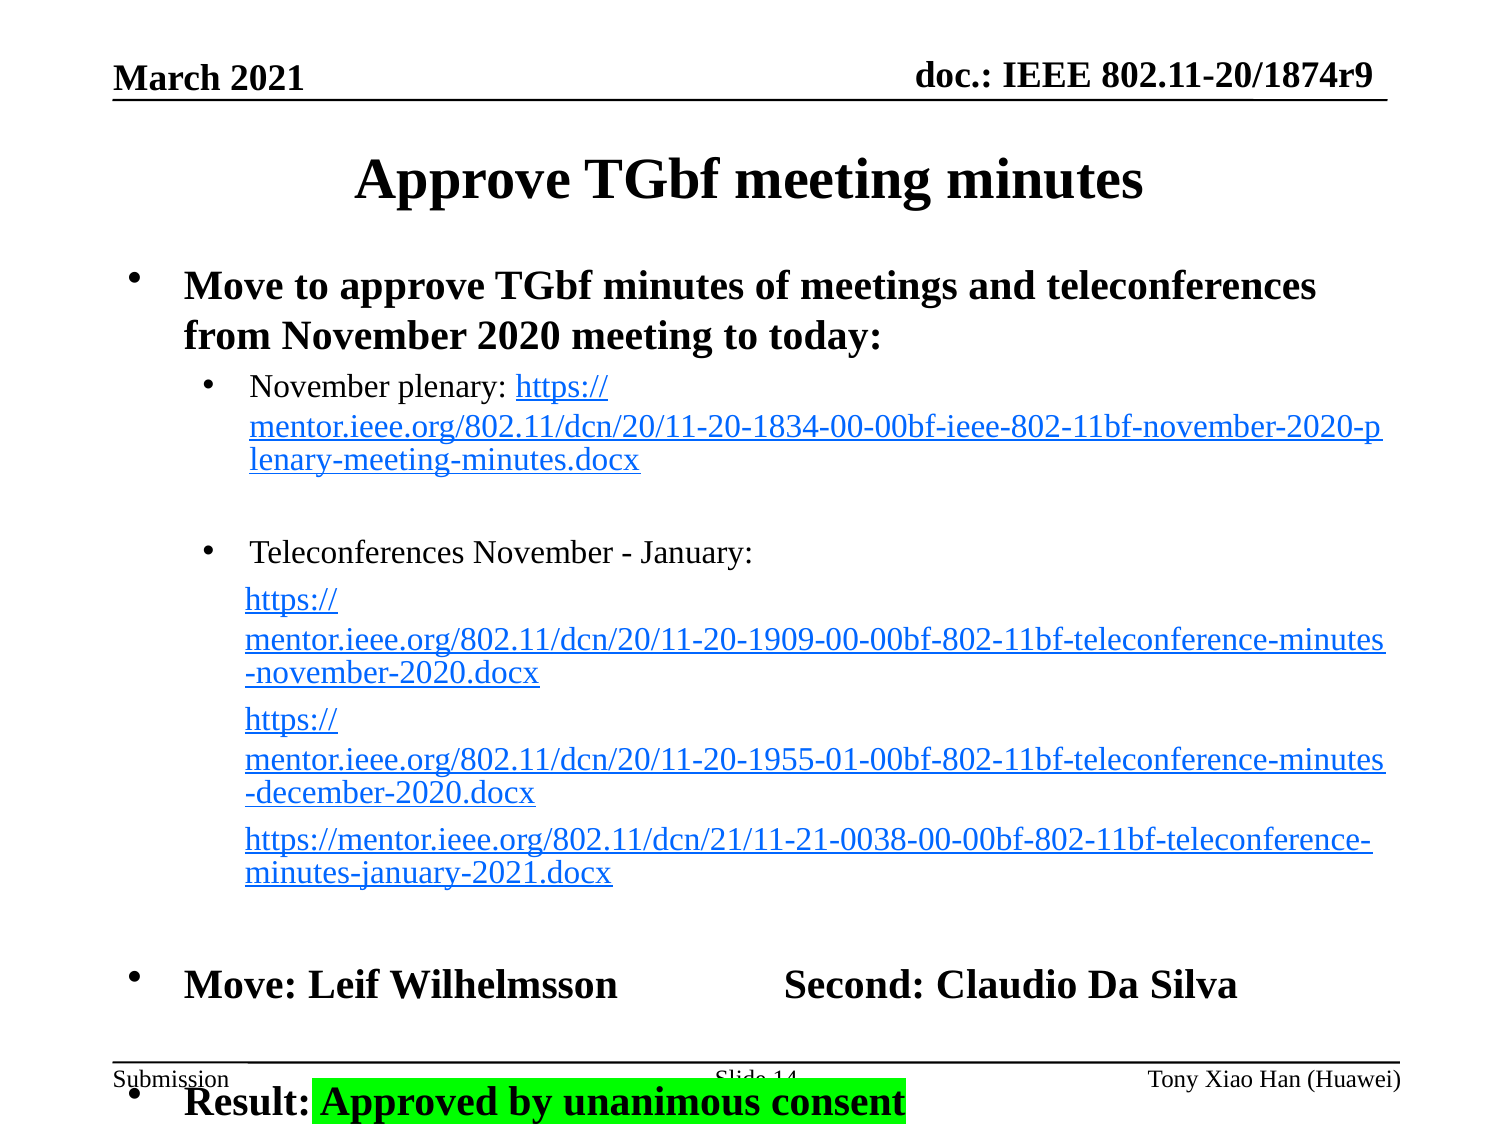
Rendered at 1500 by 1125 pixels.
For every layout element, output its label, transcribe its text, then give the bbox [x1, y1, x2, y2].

text_box Approve TGbf meeting minutes [112, 87, 1388, 249]
footer Tony Xiao Han (Huawei) [999, 1061, 1402, 1093]
text_box Move to approve TGbf minutes of meetings and teleconferences from November 2020 meeting to today: November plenary: https://mentor.ieee.org/802.11/dcn/20/11-20-1834-00-00bf-ieee-802-11bf-november-2020-plenary-meeting-minutes.docx Teleconferences November - January: https://mentor.ieee.org/802.11/dcn/20/11-20-1909-00-00bf-802-11bf-teleconference-minutes-november-2020.docx https://mentor.ieee.org/802.11/dcn/20/11-20-1955-01-00bf-802-11bf-teleconference-minutes-december-2020.docx https://mentor.ieee.org/802.11/dcn/21/11-21-0038-00-00bf-802-11bf-teleconference-minutes-january-2021.docx Move: Leif Wilhelmsson Second: Claudio Da Silva Result: Approved by unanimous consent [112, 249, 1402, 988]
slide_number Slide 14 [712, 1061, 800, 1093]
